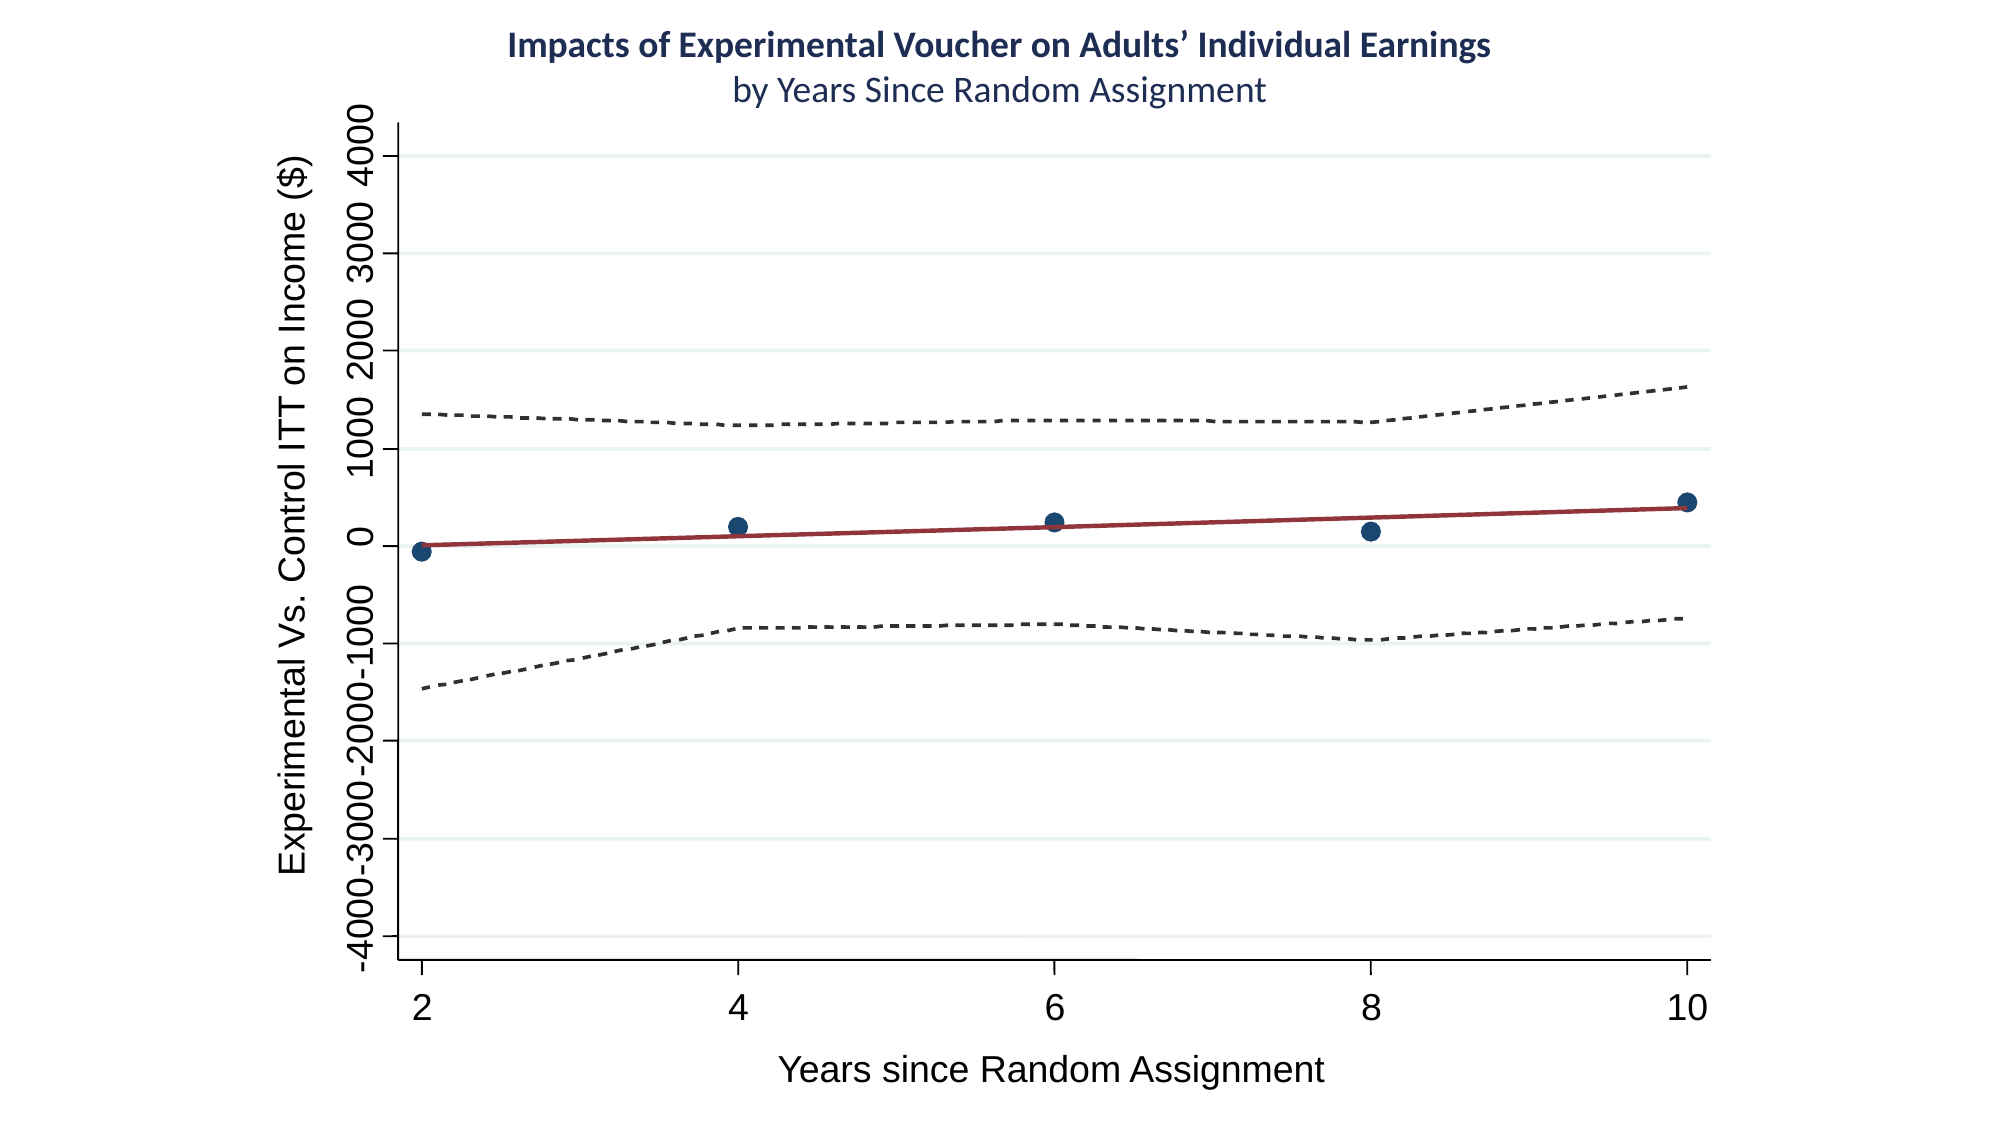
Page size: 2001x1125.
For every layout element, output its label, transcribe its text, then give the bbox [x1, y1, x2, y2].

text_box Impacts of Experimental Voucher on Adults’ Individual Earnings by Years Since Random Assignment [249, 12, 1750, 118]
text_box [267, 55, 1711, 1091]
